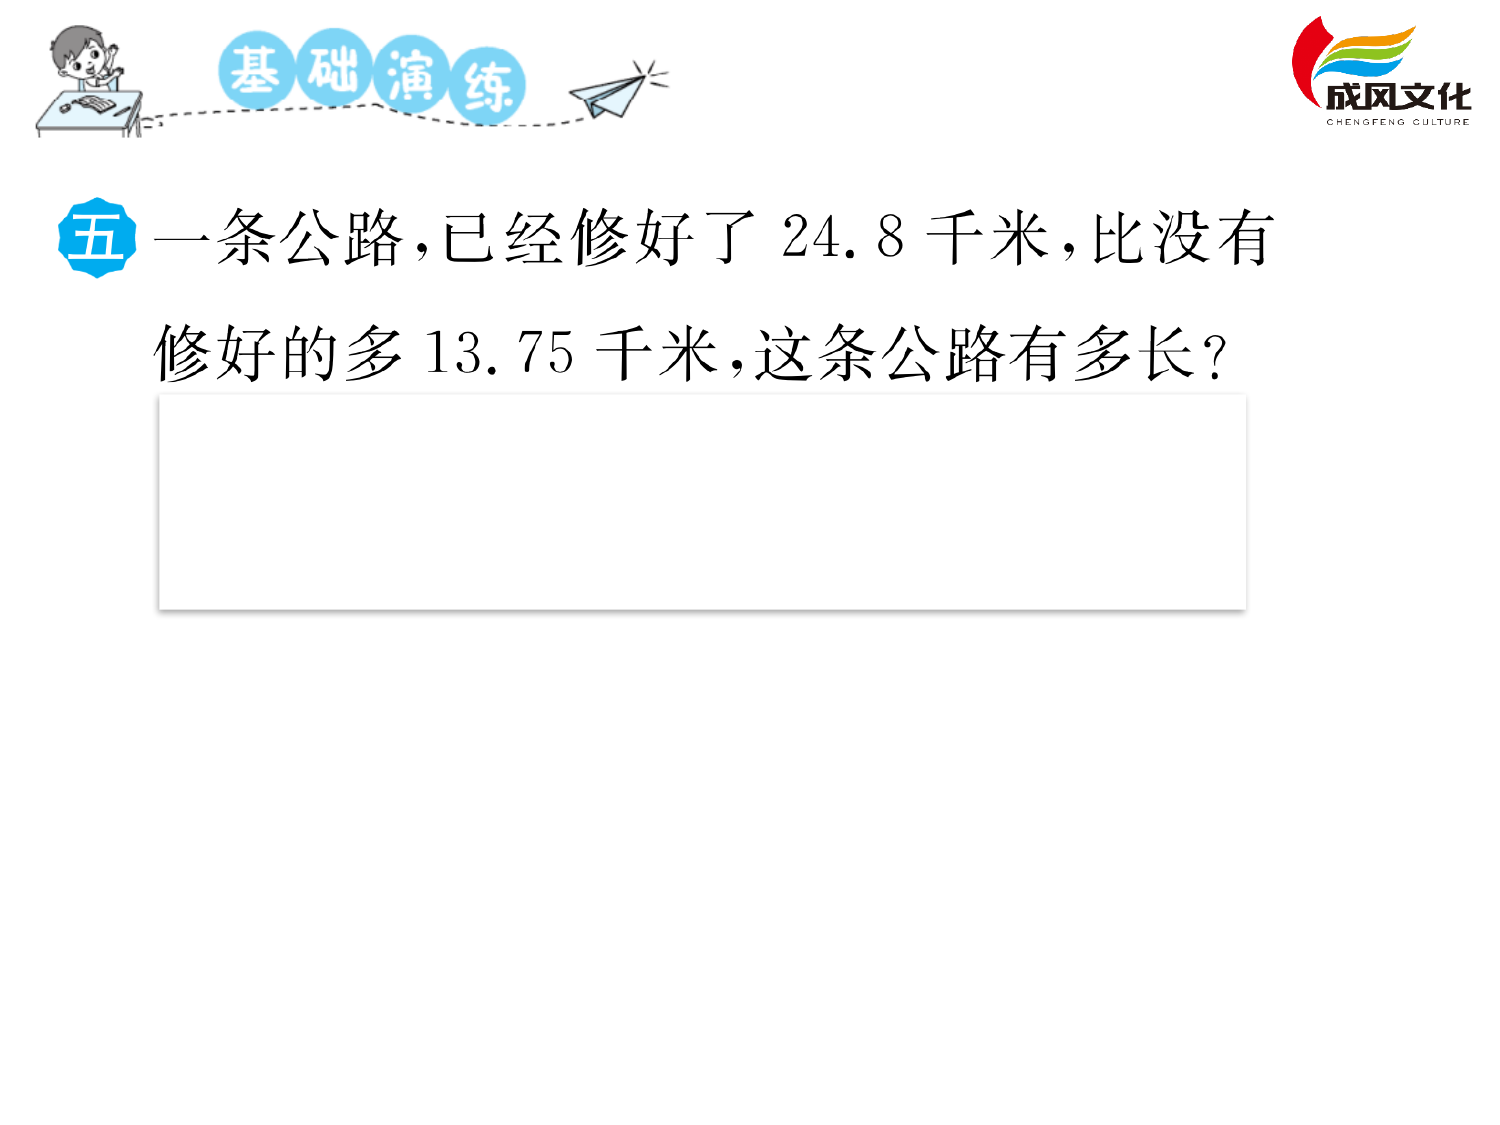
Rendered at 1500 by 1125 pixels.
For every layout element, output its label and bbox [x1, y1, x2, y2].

picture [1281, 0, 1489, 136]
picture [29, 10, 1325, 721]
